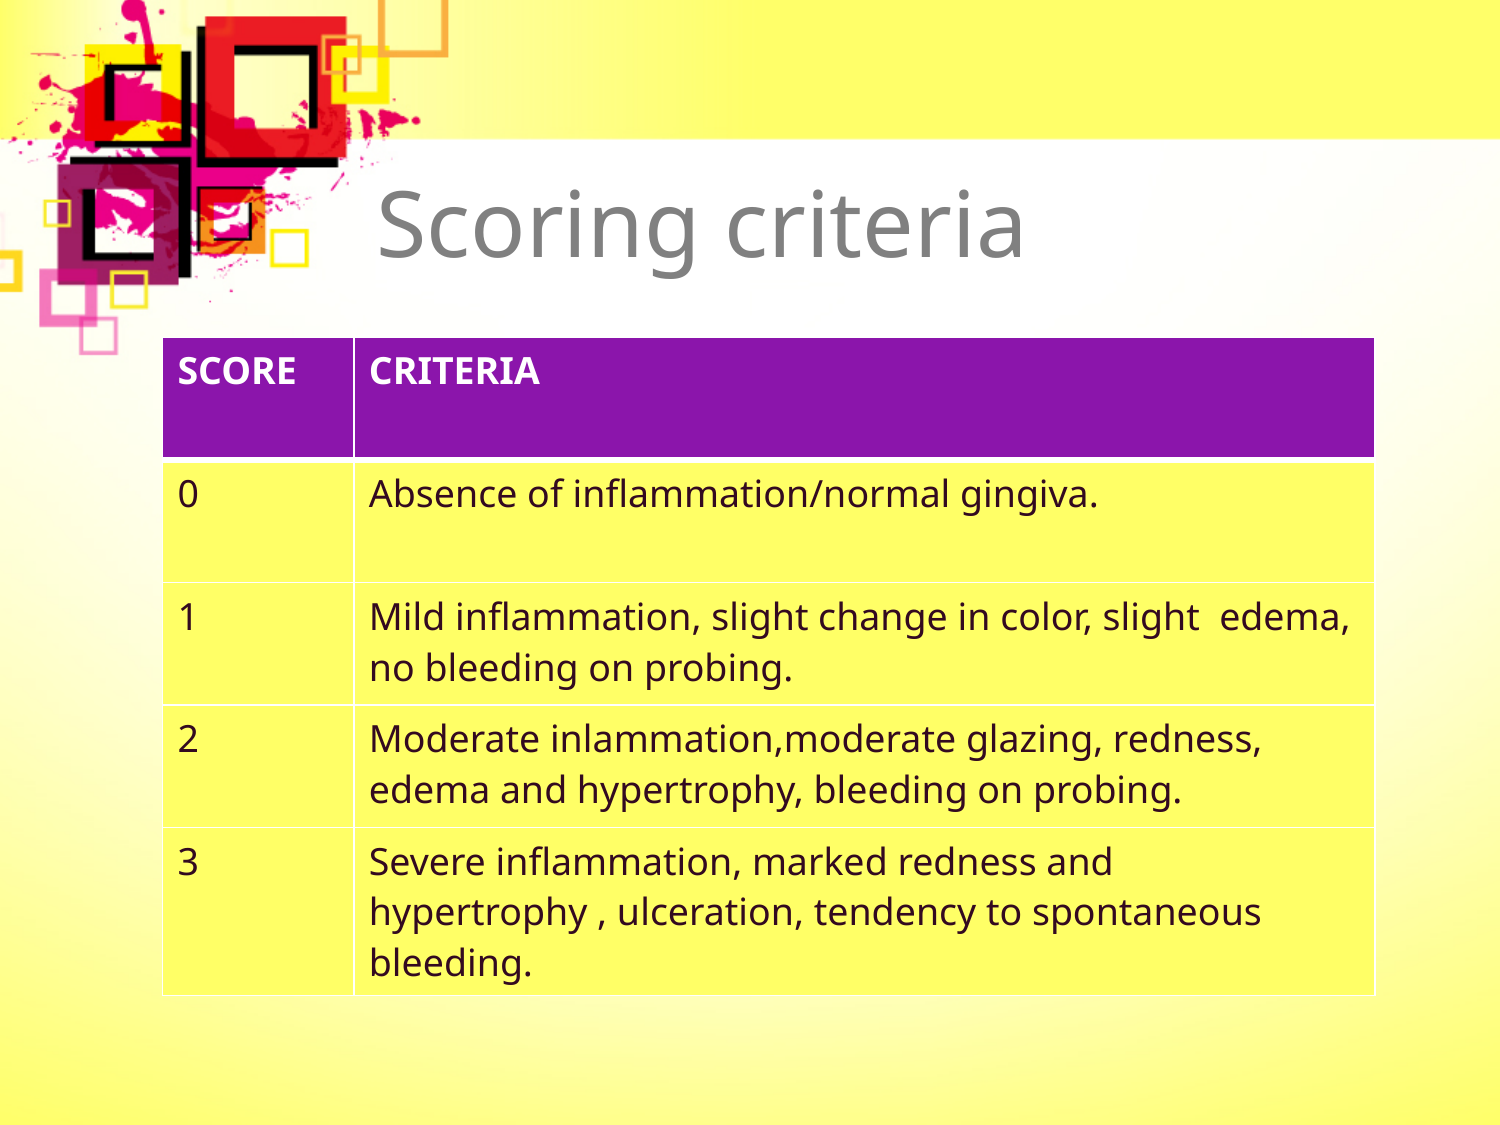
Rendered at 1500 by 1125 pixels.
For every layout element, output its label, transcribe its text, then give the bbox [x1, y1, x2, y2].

table_cell Absence of inflammation/normal gingiva. [355, 463, 1374, 582]
table_cell Mild inflammation, slight change in color, slight edema, no bleeding on probing. [355, 583, 1374, 704]
table_cell Severe inflammation, marked redness and hypertrophy , ulceration, tendency to spontaneous bleeding. [355, 828, 1374, 995]
table_cell 0 [163, 463, 353, 582]
title Scoring criteria [337, 162, 1500, 281]
picture [0, 0, 1500, 1125]
table_header CRITERIA [355, 338, 1374, 457]
table_cell Moderate inlammation,moderate glazing, redness, edema and hypertrophy, bleeding on probing. [355, 706, 1374, 827]
table_cell 1 [163, 583, 353, 704]
table_header SCORE [163, 338, 353, 457]
table_cell 3 [163, 828, 353, 995]
table_cell 2 [163, 706, 353, 827]
